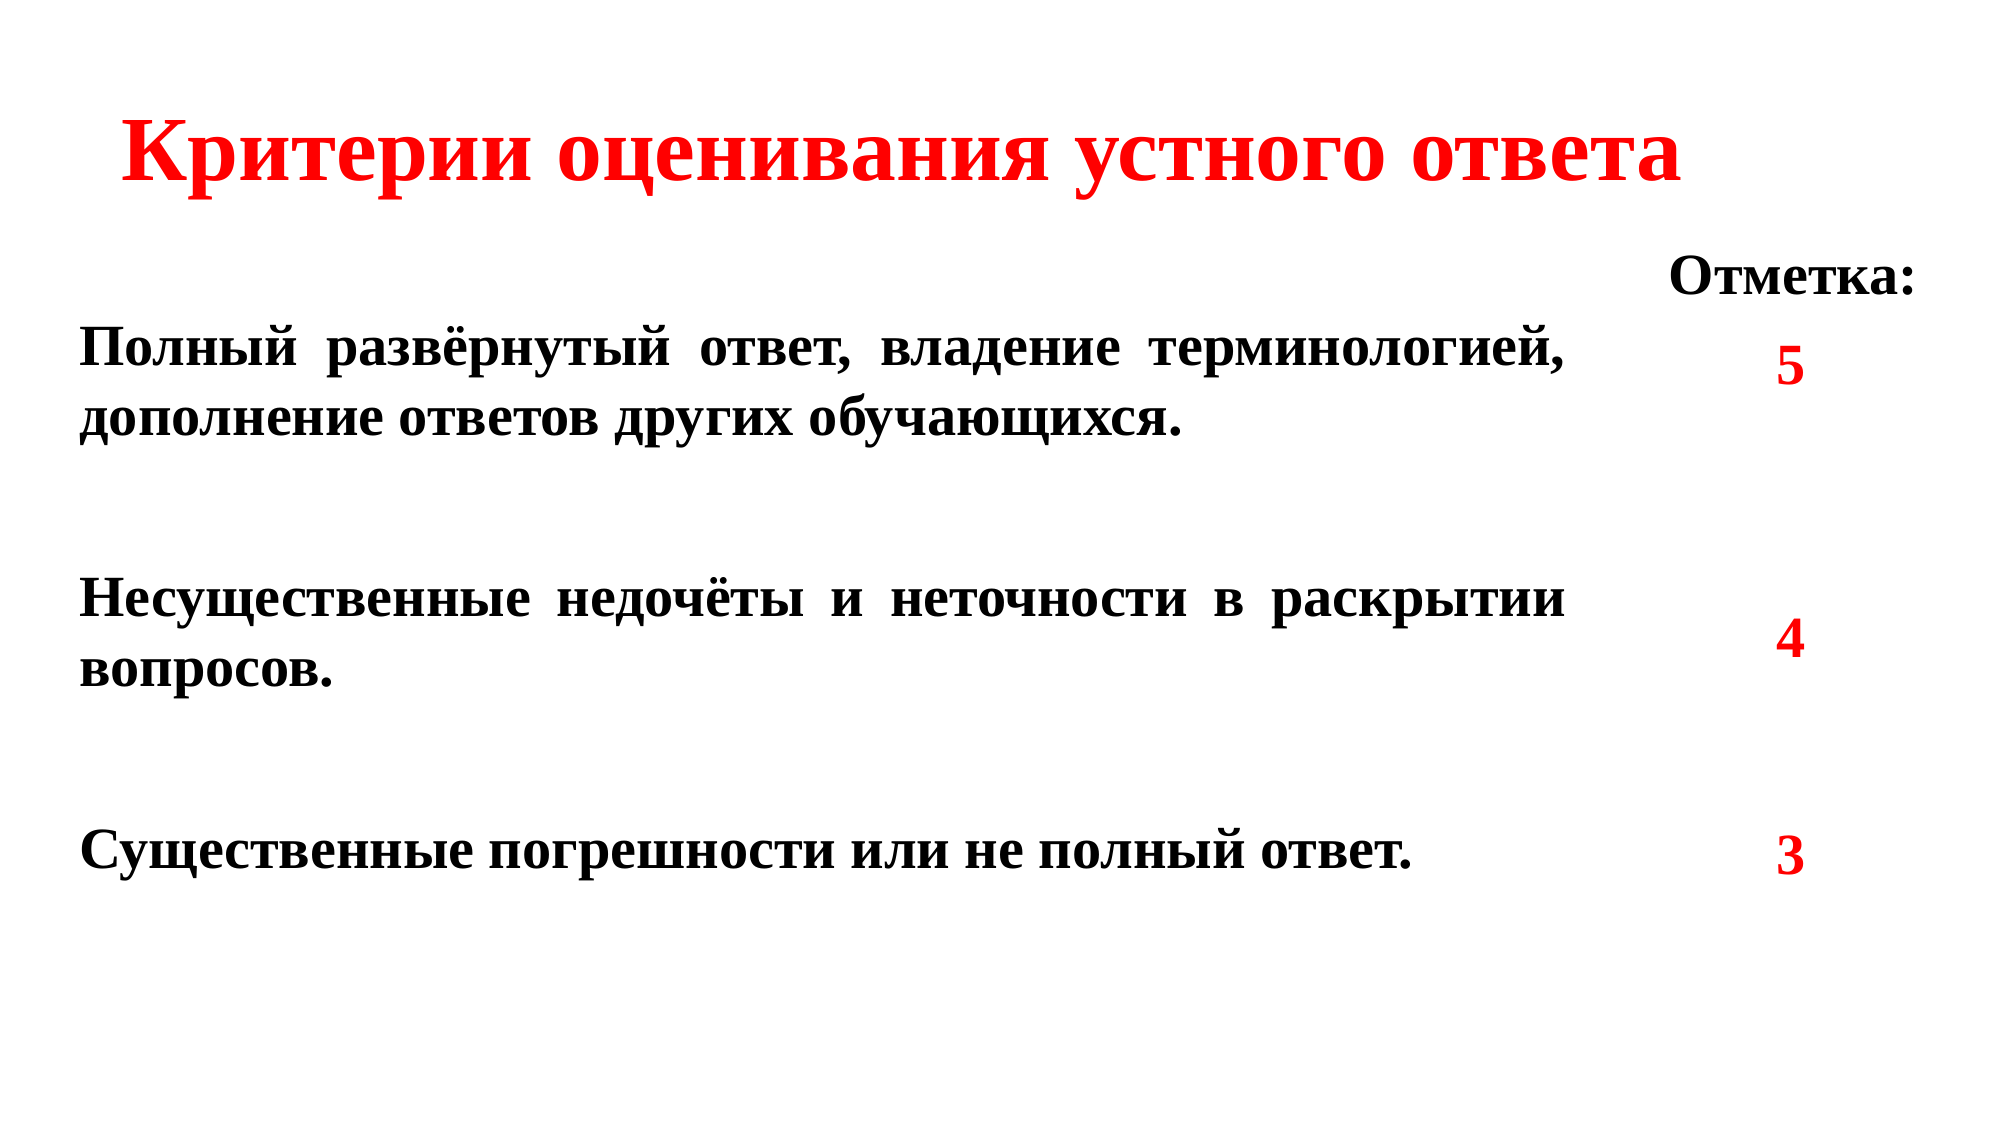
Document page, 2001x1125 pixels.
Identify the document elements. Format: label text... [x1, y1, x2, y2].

title Критерии оценивания устного ответа [106, 42, 1832, 260]
list Отметка: 5 4 3 [1639, 193, 1943, 1014]
list Полный развёрнутый ответ, владение терминологией, дополнение ответов других обучающихся. Несущественные недочёты и неточности в раскрытии вопросов. Существенные погрешности или не полный ответ. [64, 299, 1581, 1014]
